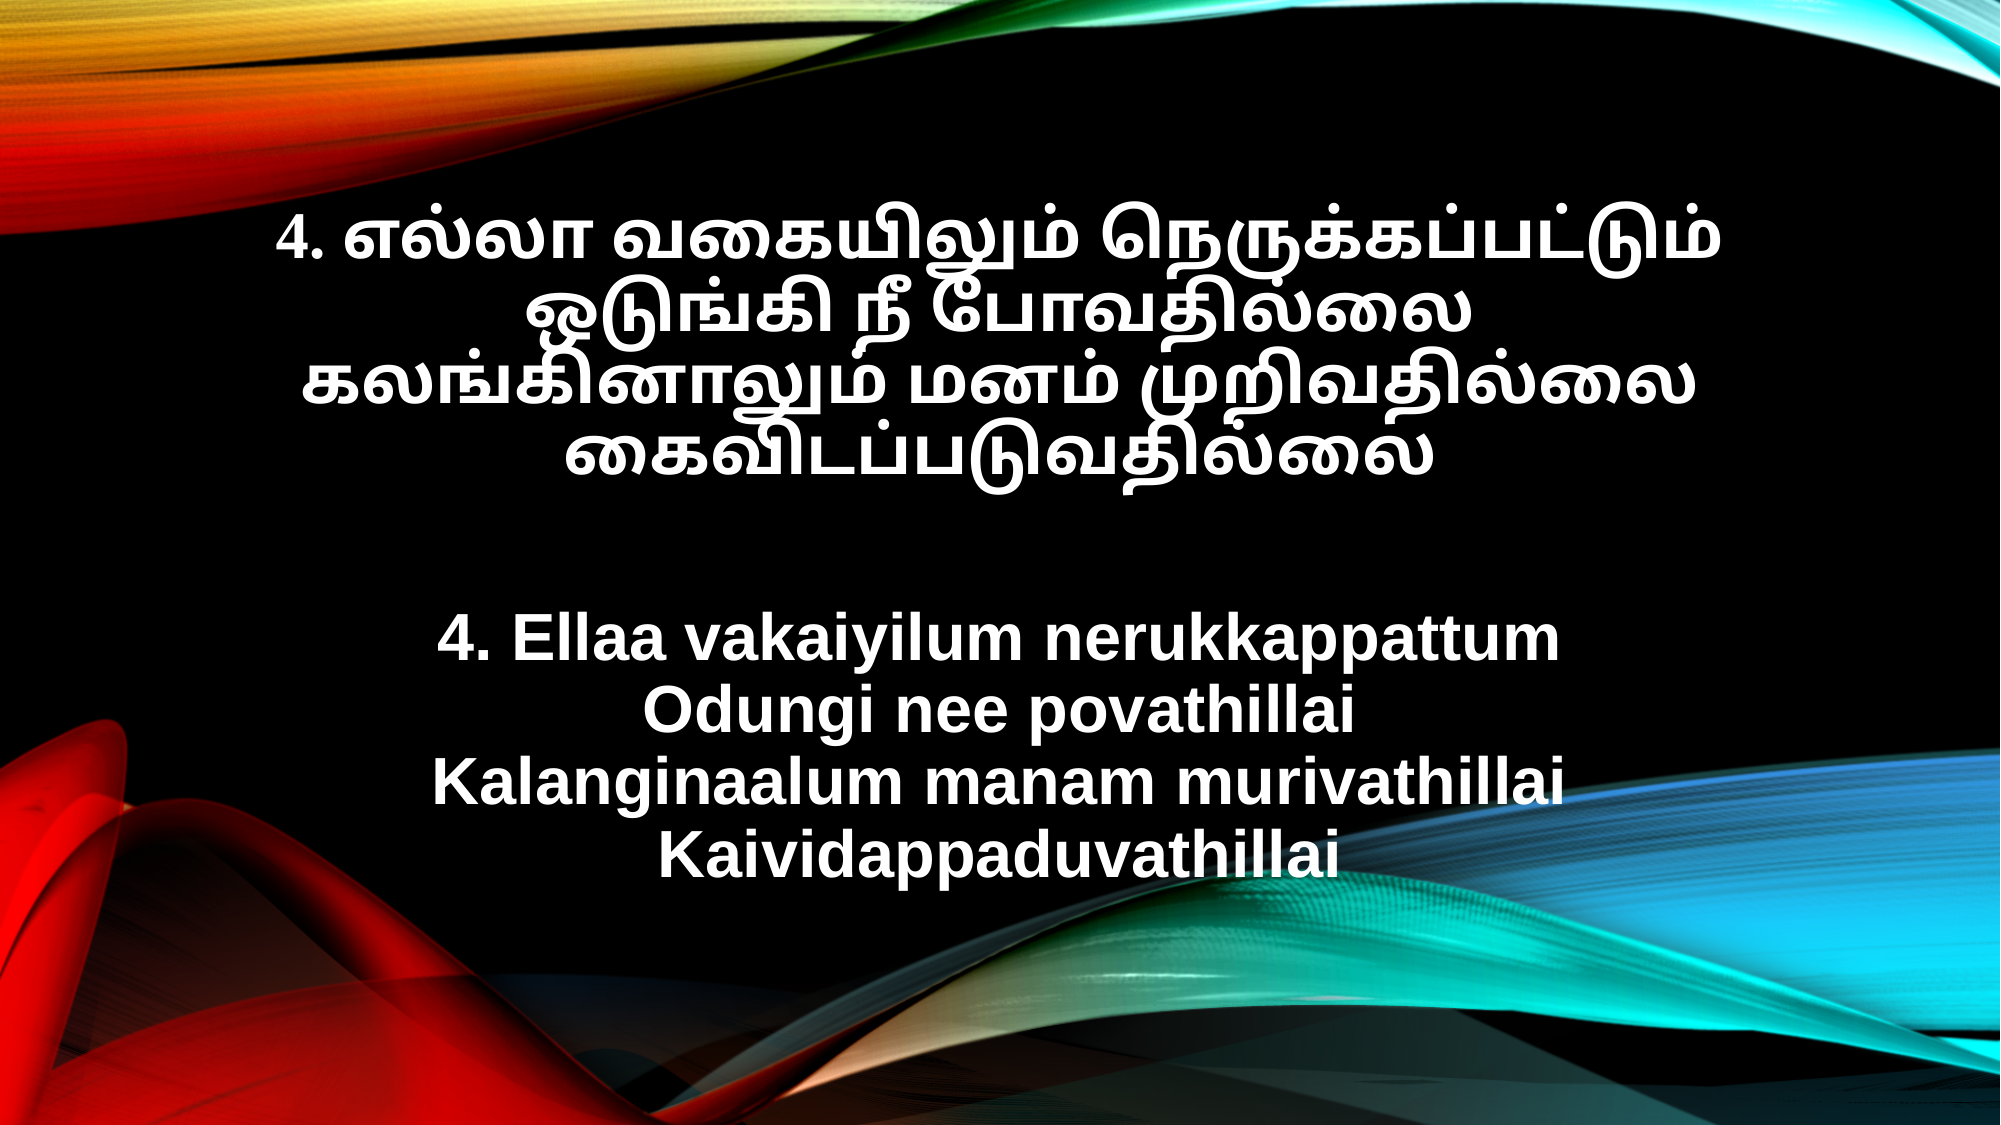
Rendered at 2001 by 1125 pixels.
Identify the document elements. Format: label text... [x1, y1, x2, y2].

subtitle 4. எல்லா வகையிலும் நெருக்கப்பட்டும் ஒடுங்கி நீ போவதில்லை கலங்கினாலும் மனம் முறிவதில்லை கைவிடப்படுவதில்லை 4. Ellaa vakaiyilum nerukkappattum Odungi nee povathillai Kalanginaalum manam murivathillai Kaividappaduvathillai [0, 0, 2000, 1125]
